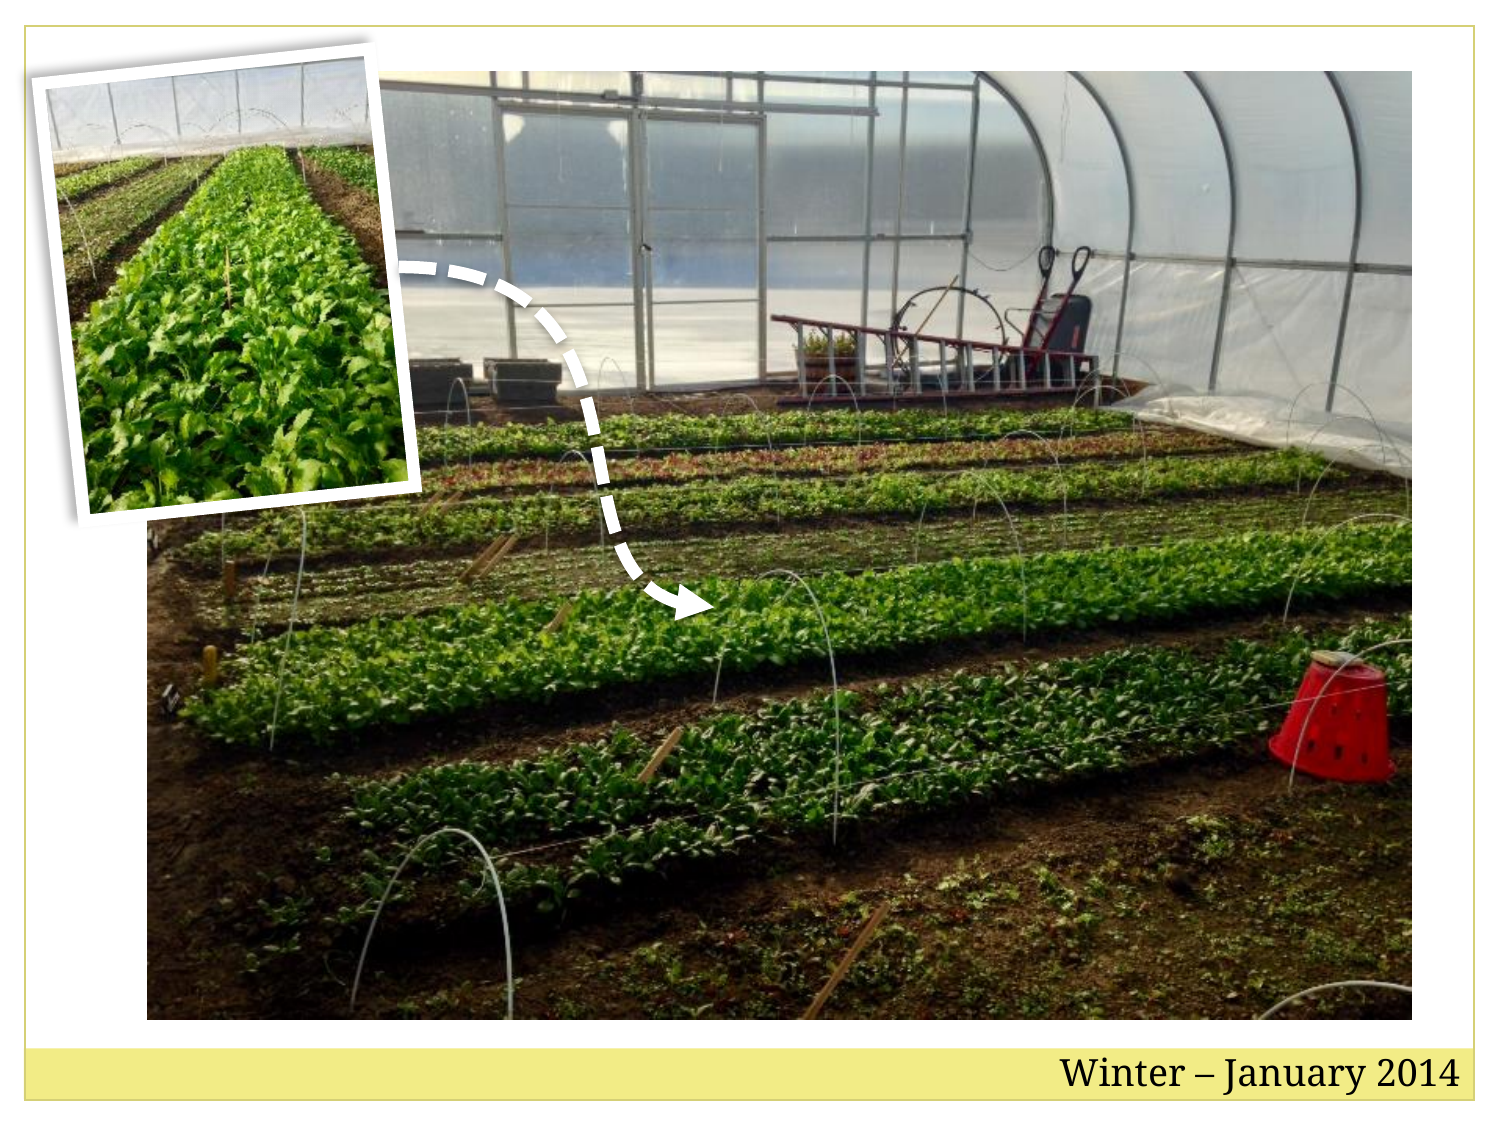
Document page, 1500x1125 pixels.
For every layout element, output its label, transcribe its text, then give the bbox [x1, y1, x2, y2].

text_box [386, 284, 715, 608]
text_box Winter – January 2014 [1044, 1041, 1476, 1102]
picture [46, 57, 1412, 1020]
